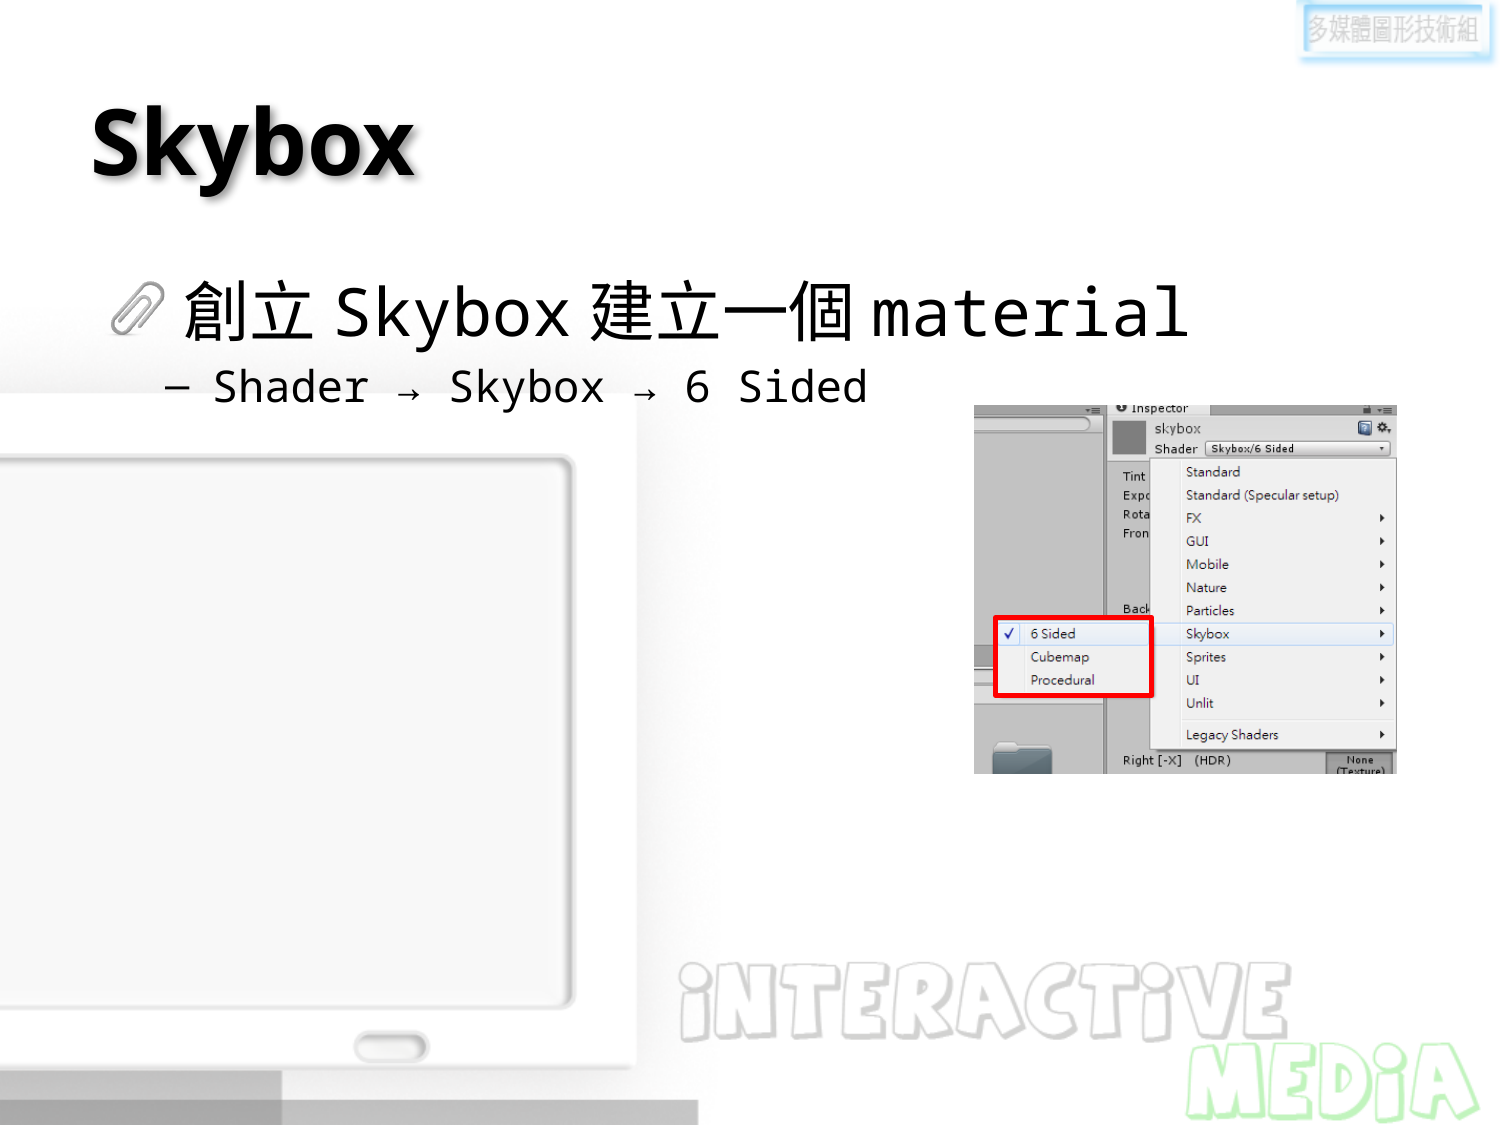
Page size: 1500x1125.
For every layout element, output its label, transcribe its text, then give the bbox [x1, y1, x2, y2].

picture [0, 0, 1500, 1125]
title Skybox [75, 45, 1152, 233]
list 創立Skybox建立一個material Shader → Skybox → 6 Sided [75, 262, 1425, 1005]
